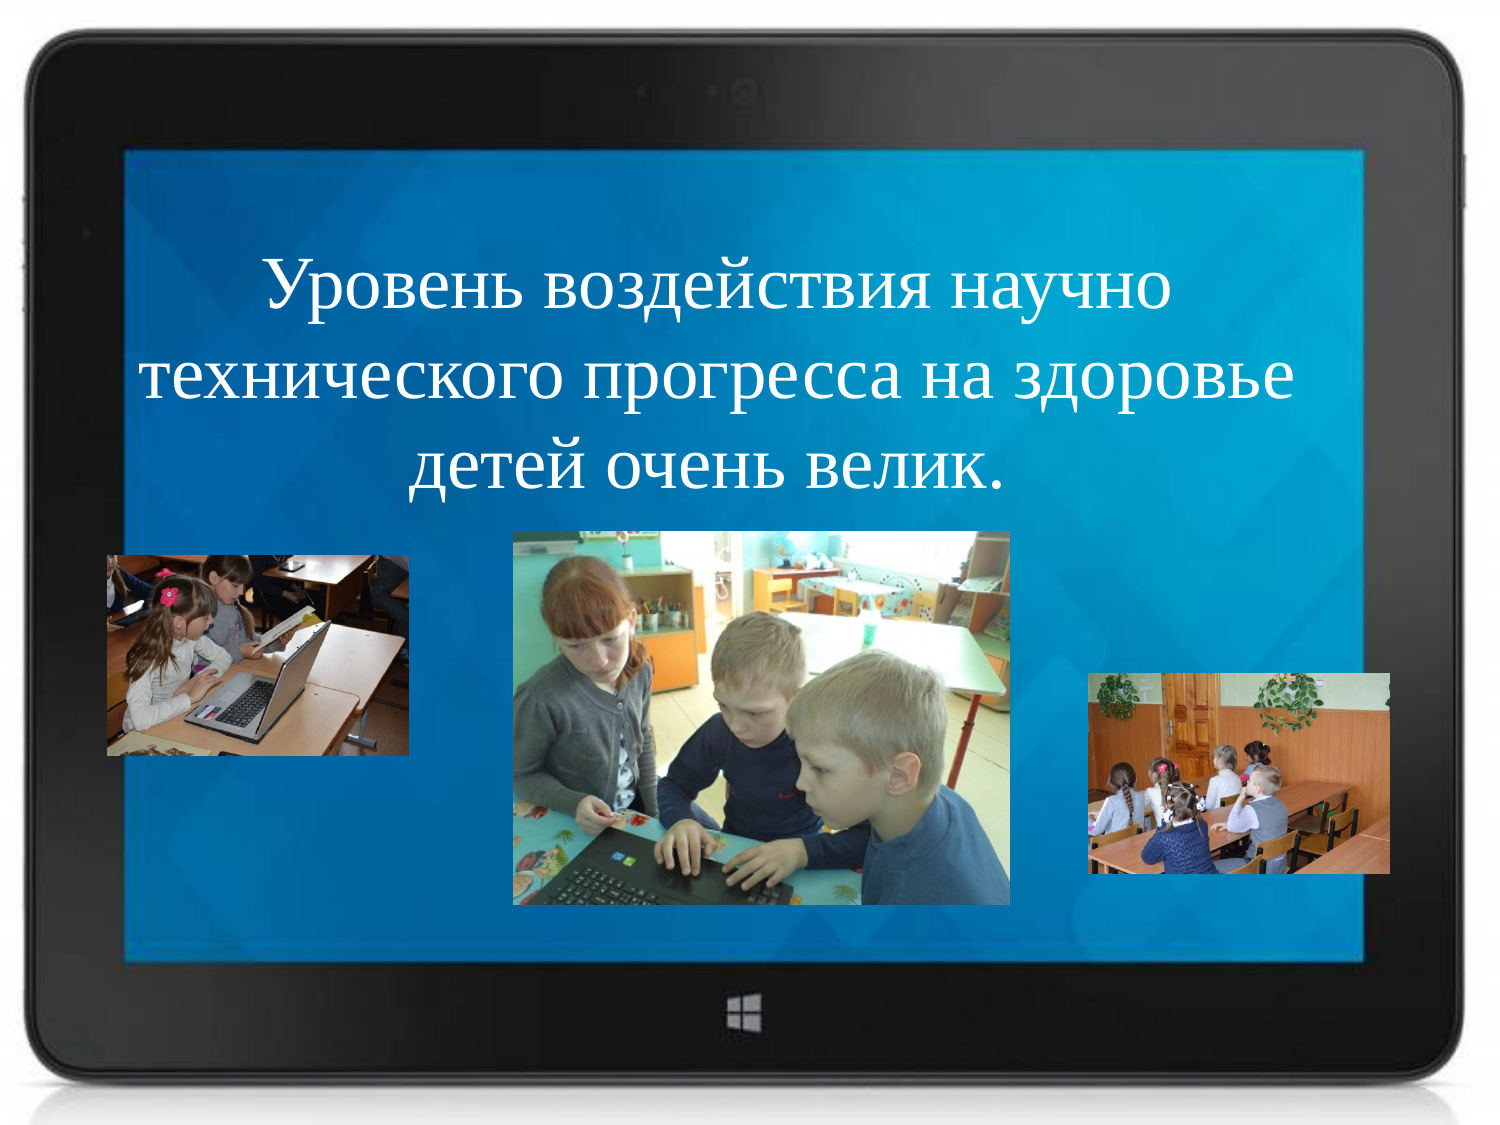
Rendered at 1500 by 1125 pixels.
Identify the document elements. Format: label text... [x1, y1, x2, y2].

picture [0, 0, 1500, 1125]
list Уровень воздействия научно технического прогресса на здоровье детей очень велик. [76, 150, 1359, 948]
